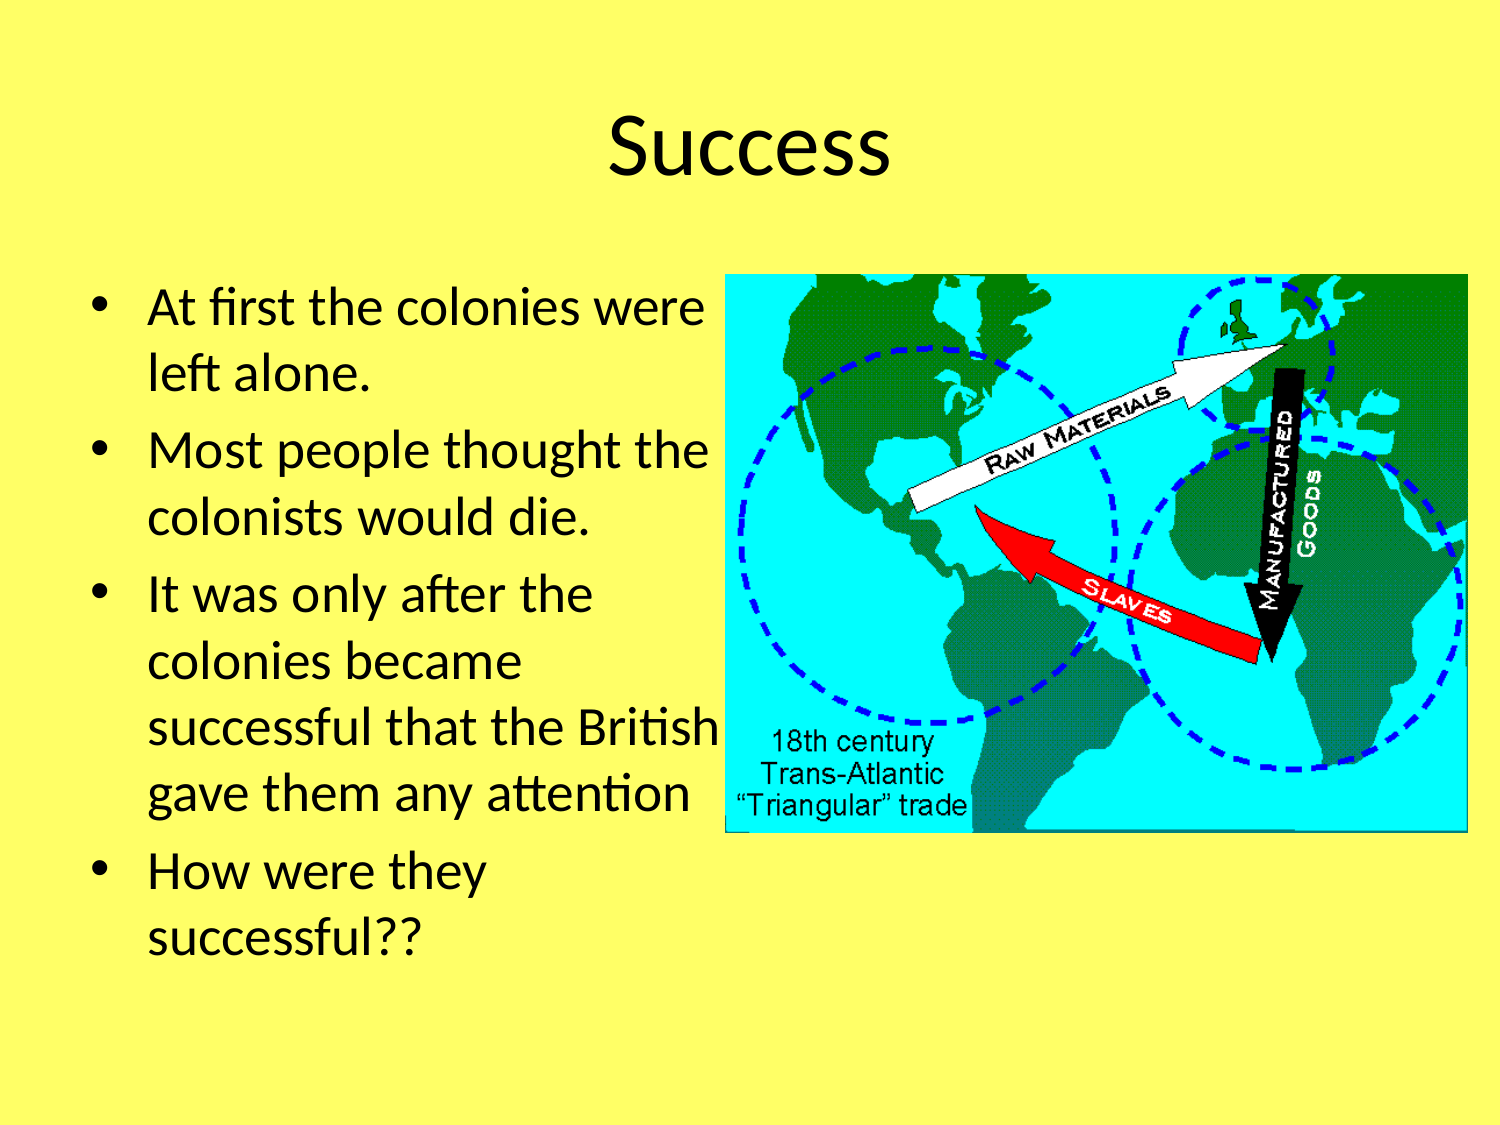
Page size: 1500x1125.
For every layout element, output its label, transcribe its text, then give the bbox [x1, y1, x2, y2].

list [724, 274, 1469, 833]
title Success [75, 45, 1425, 233]
list At first the colonies were left alone. Most people thought the colonists would die. It was only after the colonies became successful that the British gave them any attention How were they successful?? [75, 262, 738, 1005]
